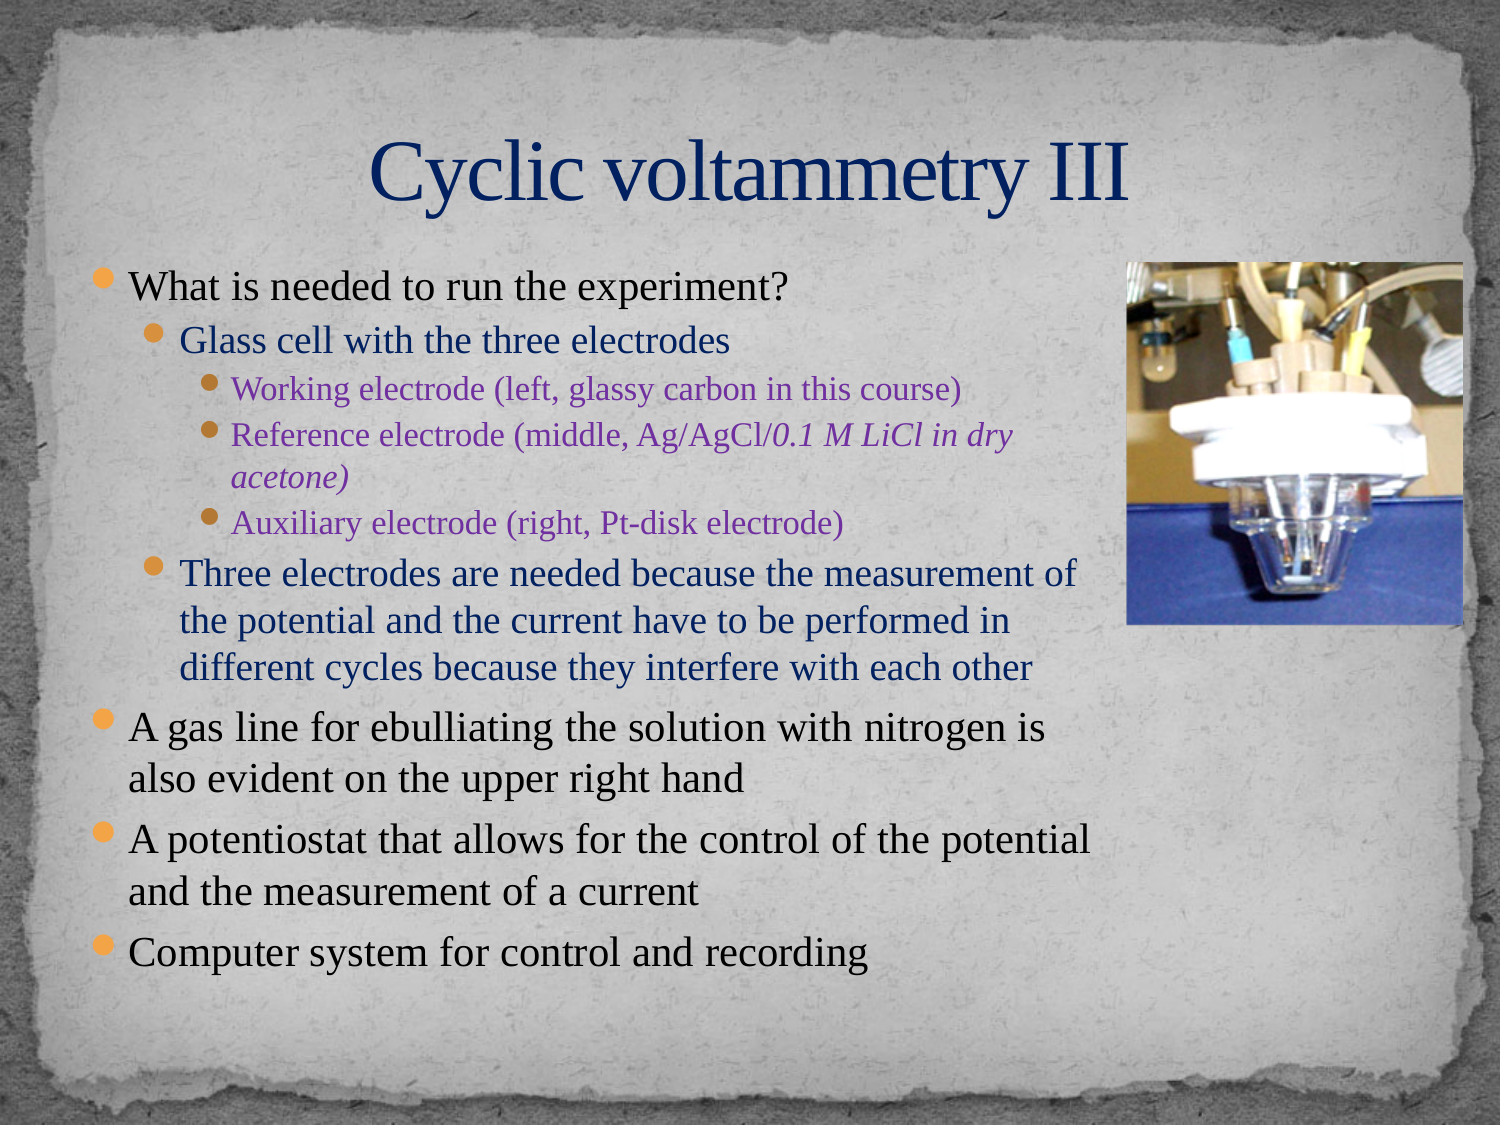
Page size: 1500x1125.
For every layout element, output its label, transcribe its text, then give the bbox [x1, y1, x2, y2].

list What is needed to run the experiment? Glass cell with the three electrodes Working electrode (left, glassy carbon in this course) Reference electrode (middle, Ag/AgCl/0.1 M LiCl in dry acetone) Auxiliary electrode (right, Pt-disk electrode) Three electrodes are needed because the measurement of the potential and the current have to be performed in different cycles because they interfere with each other A gas line for ebulliating the solution with nitrogen is also evident on the upper right hand A potentiostat that allows for the control of the potential and the measurement of a current Computer system for control and recording [75, 249, 1125, 1000]
picture [1125, 262, 1463, 627]
title Cyclic voltammetry III [74, 24, 1425, 225]
